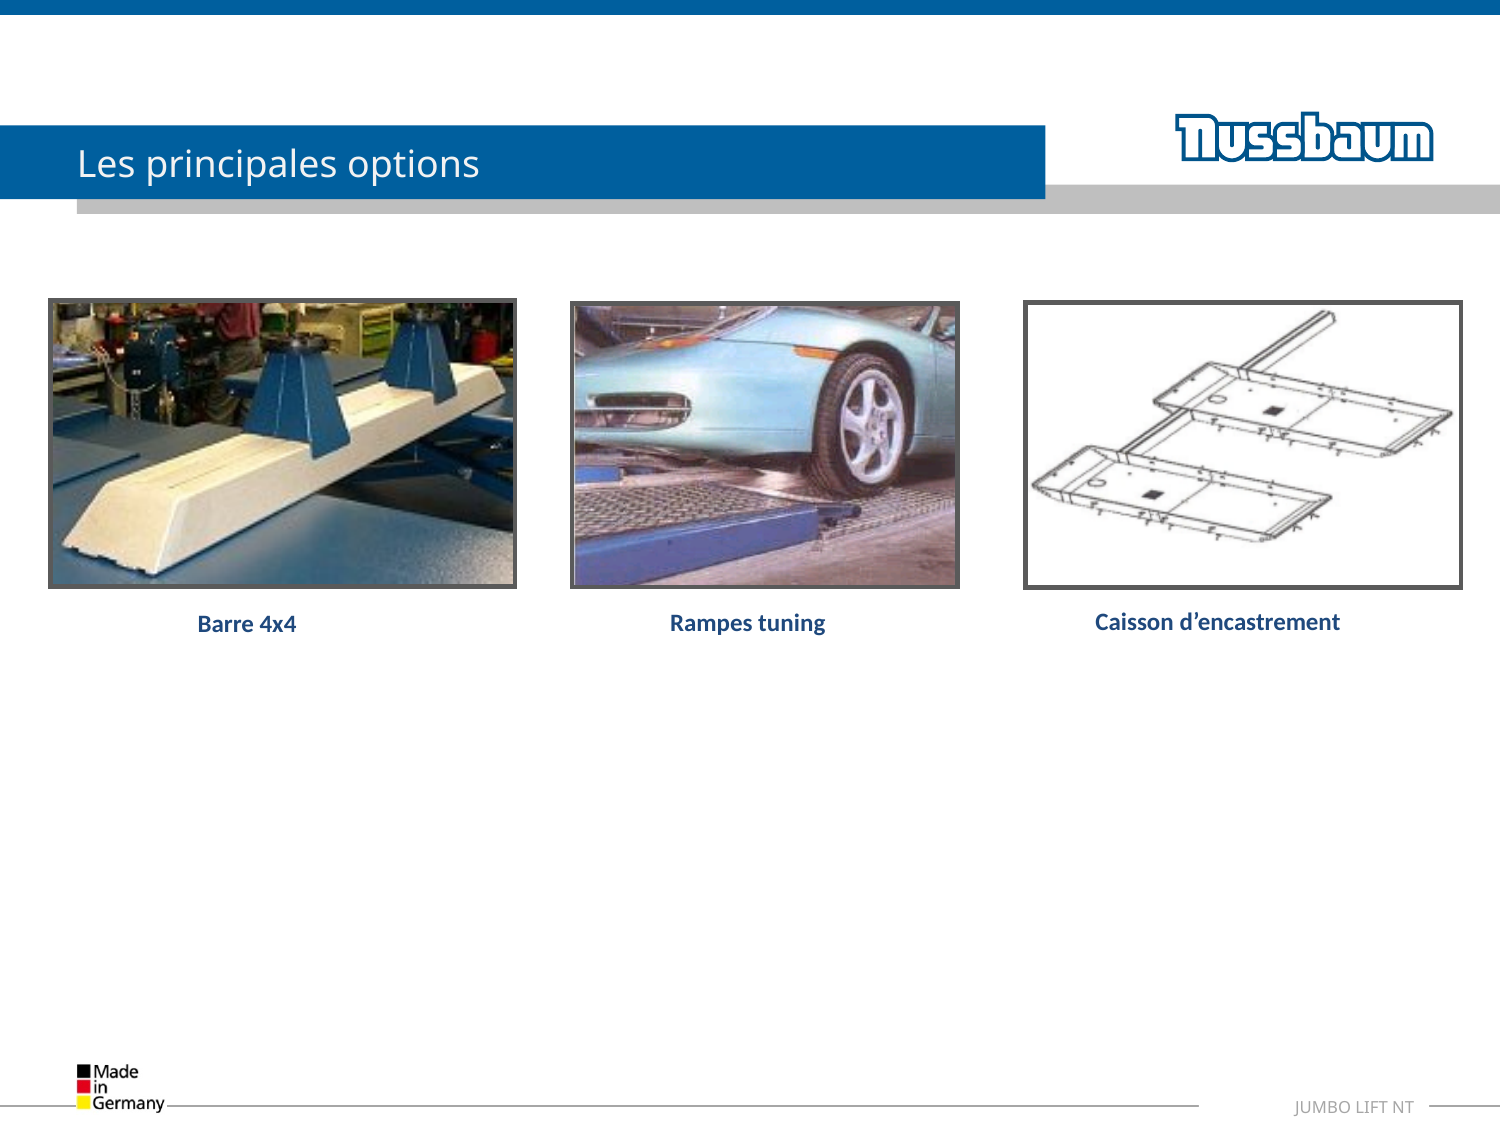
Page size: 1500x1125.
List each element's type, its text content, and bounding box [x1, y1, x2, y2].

footer JUMBO LIFT NT [1198, 1089, 1430, 1125]
picture [573, 305, 956, 586]
text_box Barre 4x4 [183, 600, 380, 645]
picture [52, 302, 514, 585]
title Les principales options [76, 125, 1048, 200]
picture [1027, 304, 1459, 586]
text_box Rampes tuning [655, 598, 852, 644]
picture [76, 1062, 167, 1115]
text_box Caisson d’encastrement [1080, 598, 1388, 643]
